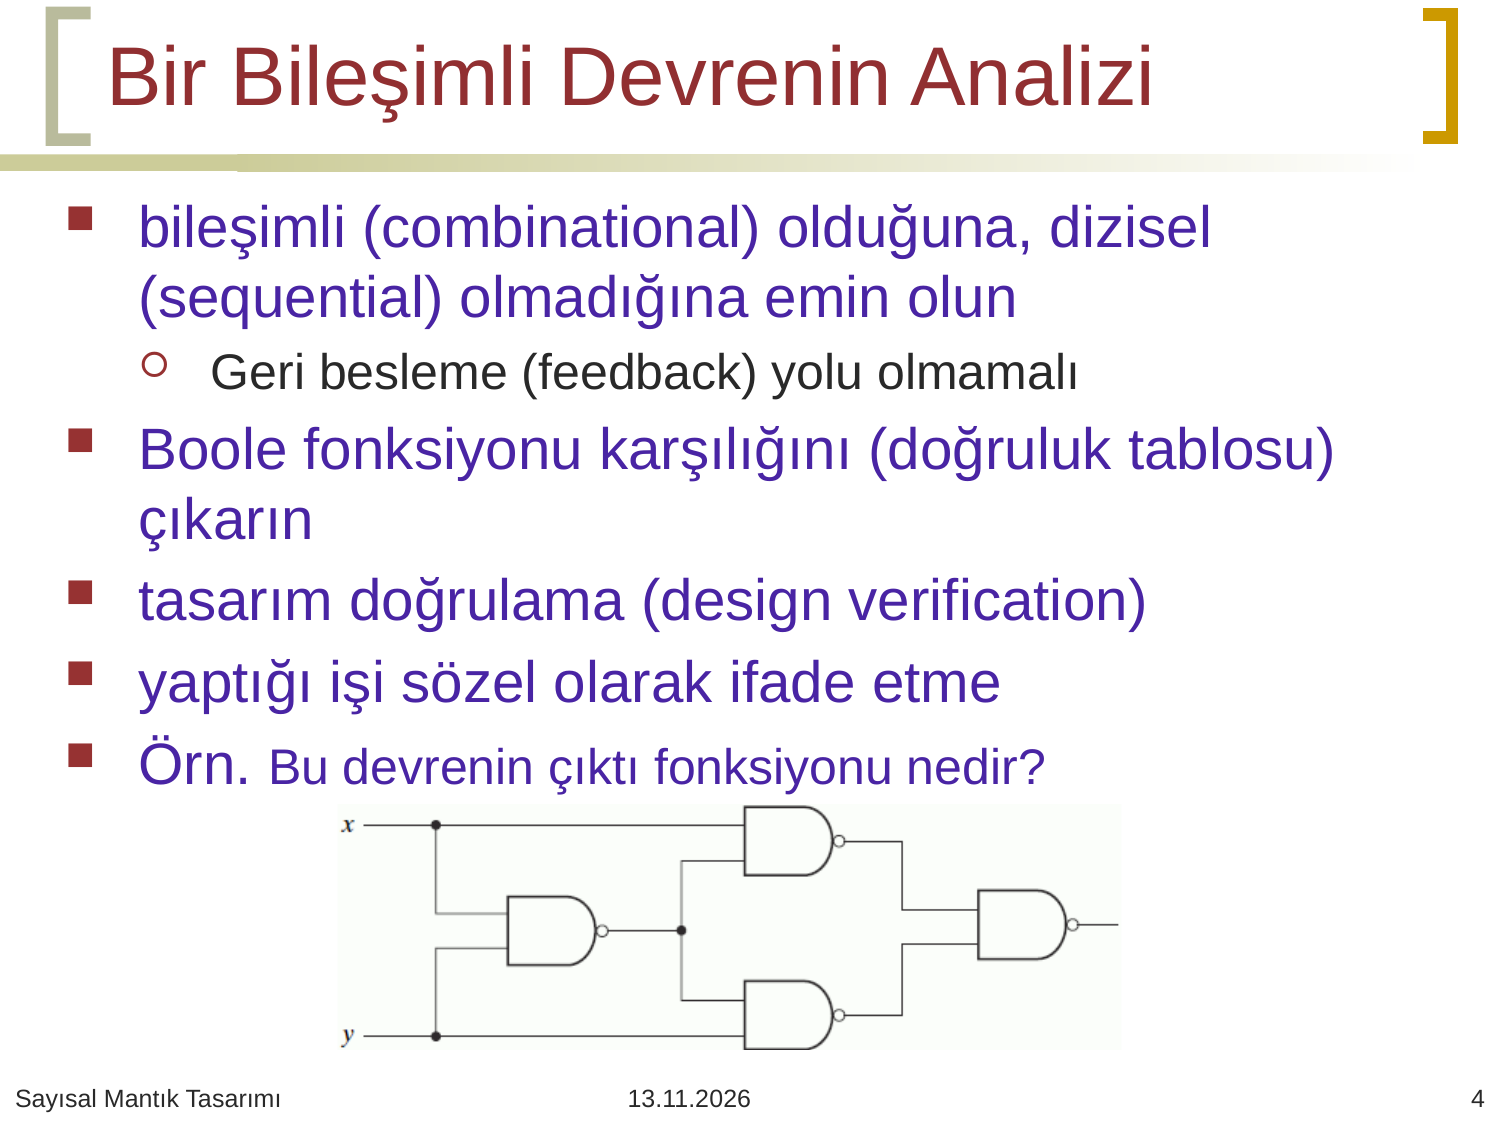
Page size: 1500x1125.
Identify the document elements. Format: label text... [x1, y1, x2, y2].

footer Sayısal Mantık Tasarımı [0, 1074, 538, 1125]
picture [337, 804, 1122, 1051]
list bileşimli (combinational) olduğuna, dizisel (sequential) olmadığına emin olun Geri besleme (feedback) yolu olmamalı Boole fonksiyonu karşılığını (doğruluk tablosu) çıkarın tasarım doğrulama (design verification) yaptığı işi sözel olarak ifade etme Örn. Bu devrenin çıktı fonksiyonu nedir? [50, 181, 1463, 1063]
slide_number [612, 1074, 926, 1125]
title Bir Bileşimli Devrenin Analizi [91, 17, 1425, 130]
slide_number 4 [1187, 1074, 1500, 1125]
